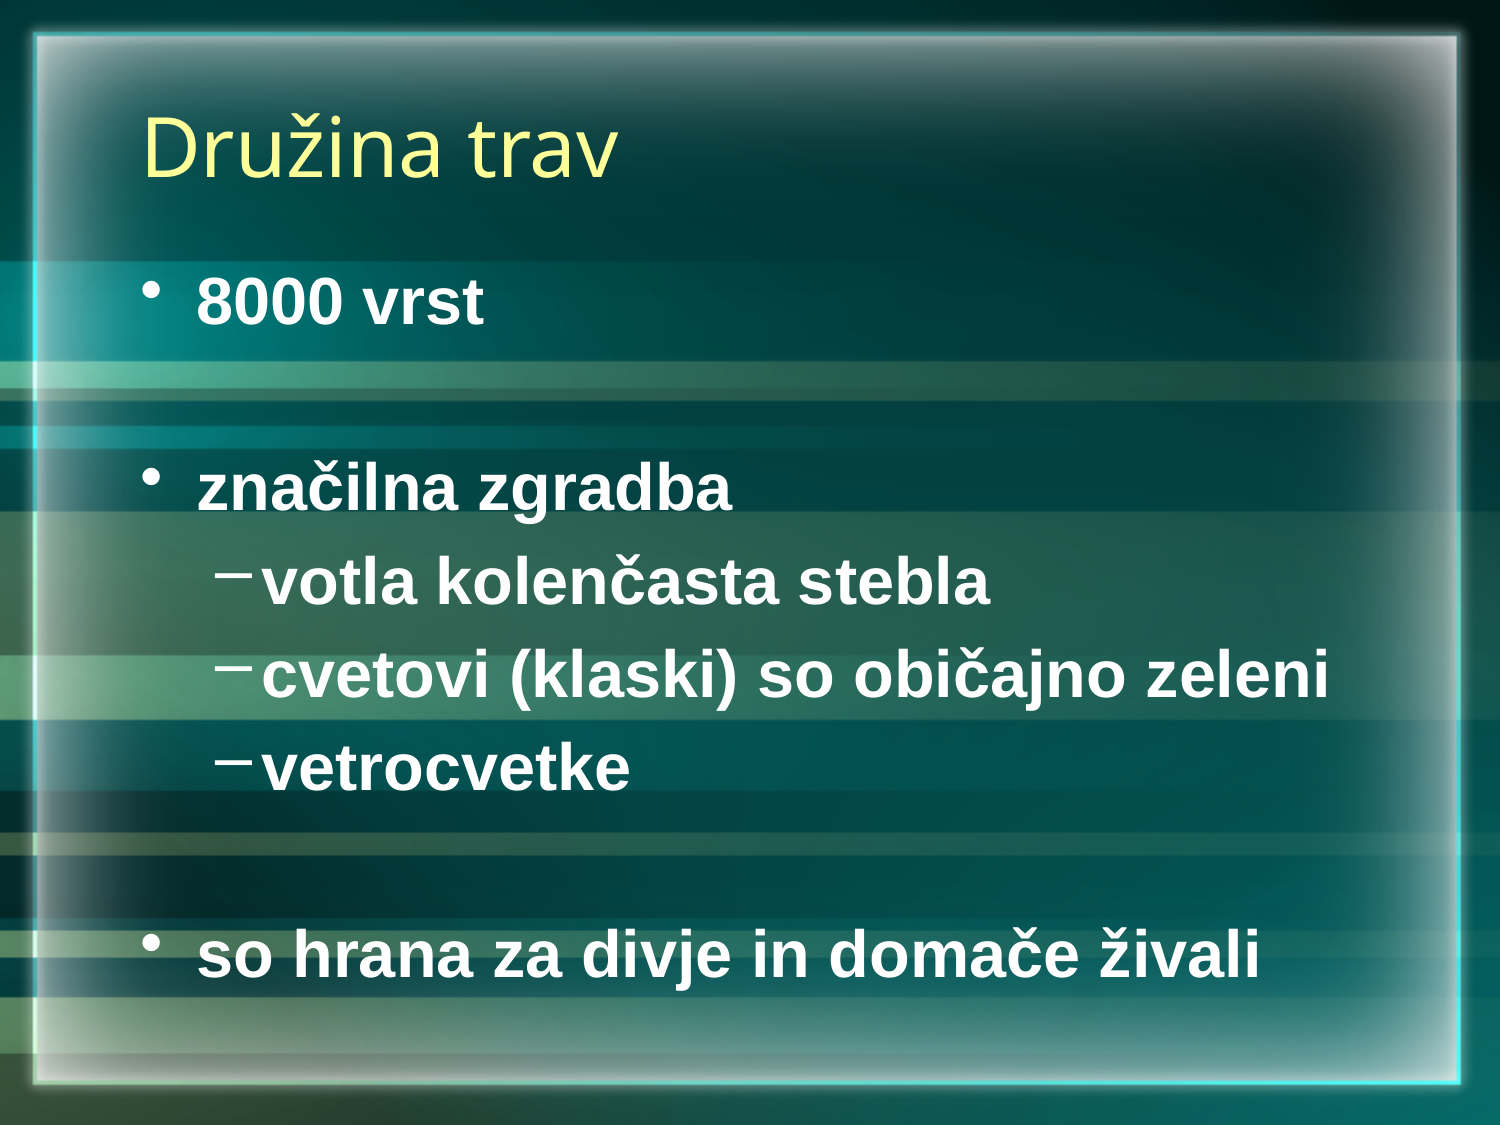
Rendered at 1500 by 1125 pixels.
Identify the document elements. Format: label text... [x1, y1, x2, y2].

picture [0, 0, 1500, 1125]
list 8000 vrst značilna zgradba votla kolenčasta stebla cvetovi (klaski) so običajno zeleni vetrocvetke so hrana za divje in domače živali [125, 249, 1363, 1071]
title Družina trav [125, 50, 1363, 238]
